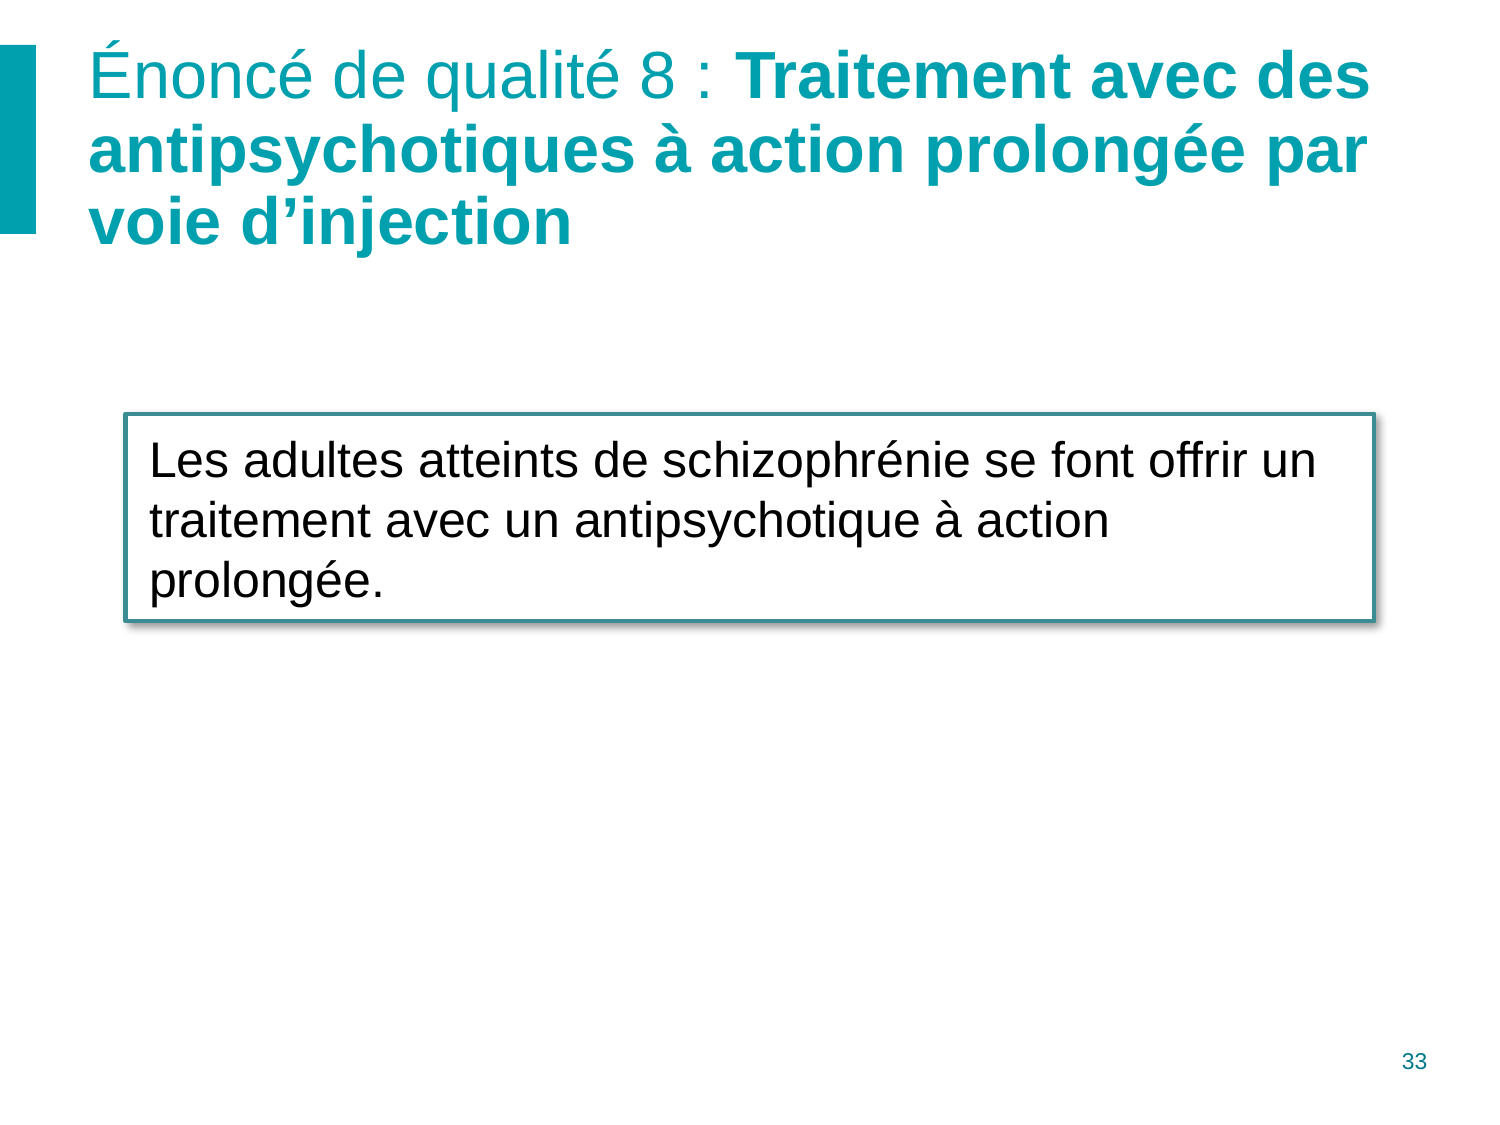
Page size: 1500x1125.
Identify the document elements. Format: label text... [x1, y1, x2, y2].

text_box Les adultes atteints de schizophrénie se font offrir un traitement avec un antipsychotique à action prolongée. [125, 413, 1375, 622]
title Énoncé de qualité 8 : Traitement avec des antipsychotiques à action prolongée par voie d’injection [73, 26, 1427, 218]
